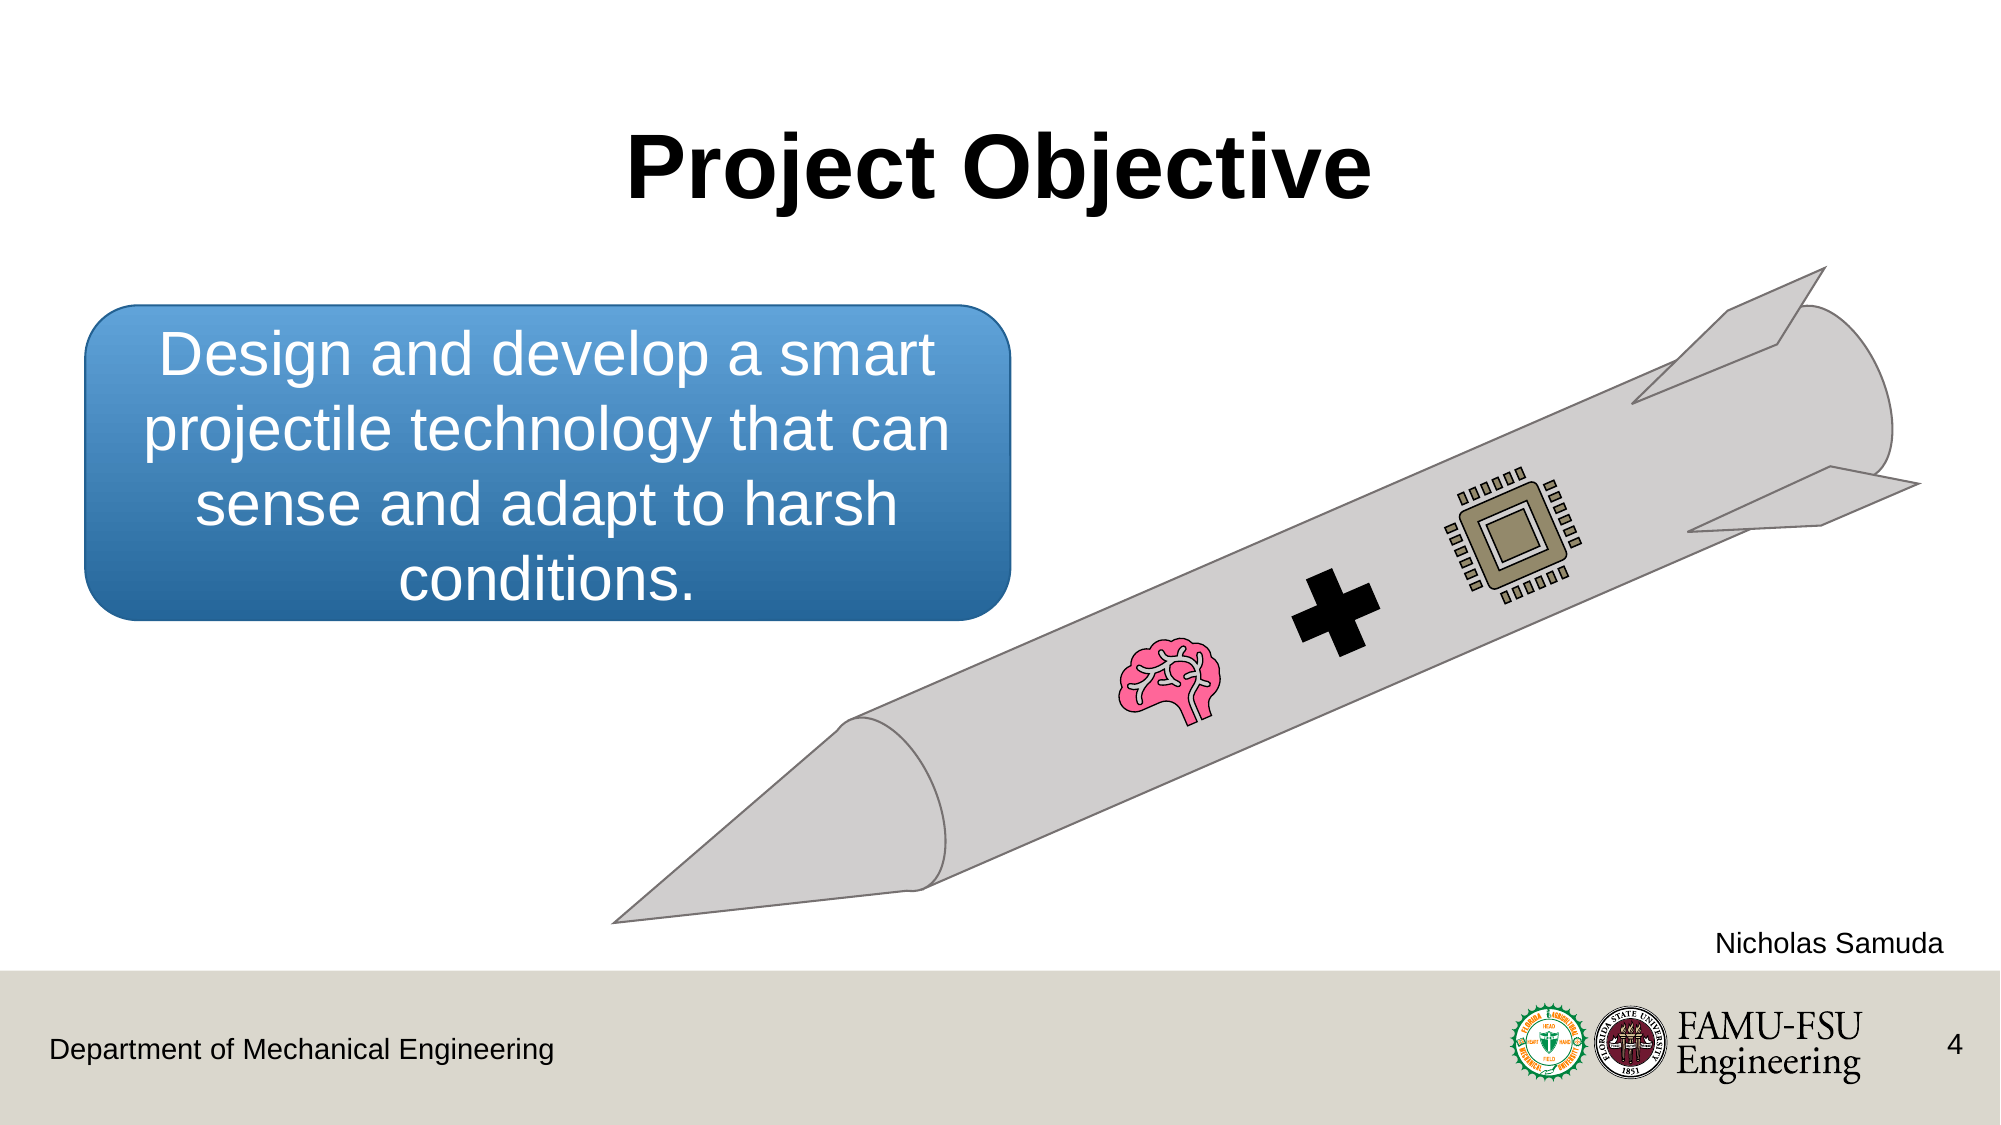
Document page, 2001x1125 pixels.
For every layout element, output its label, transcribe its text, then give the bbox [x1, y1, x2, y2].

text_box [556, 529, 1937, 766]
slide_number 4 [1862, 1017, 1978, 1078]
text_box Design and develop a smart projectile technology that can sense and adapt to harsh conditions. [84, 304, 1012, 622]
list Nicholas Samuda [1700, 920, 2000, 972]
title Project Objective [137, 59, 1863, 278]
